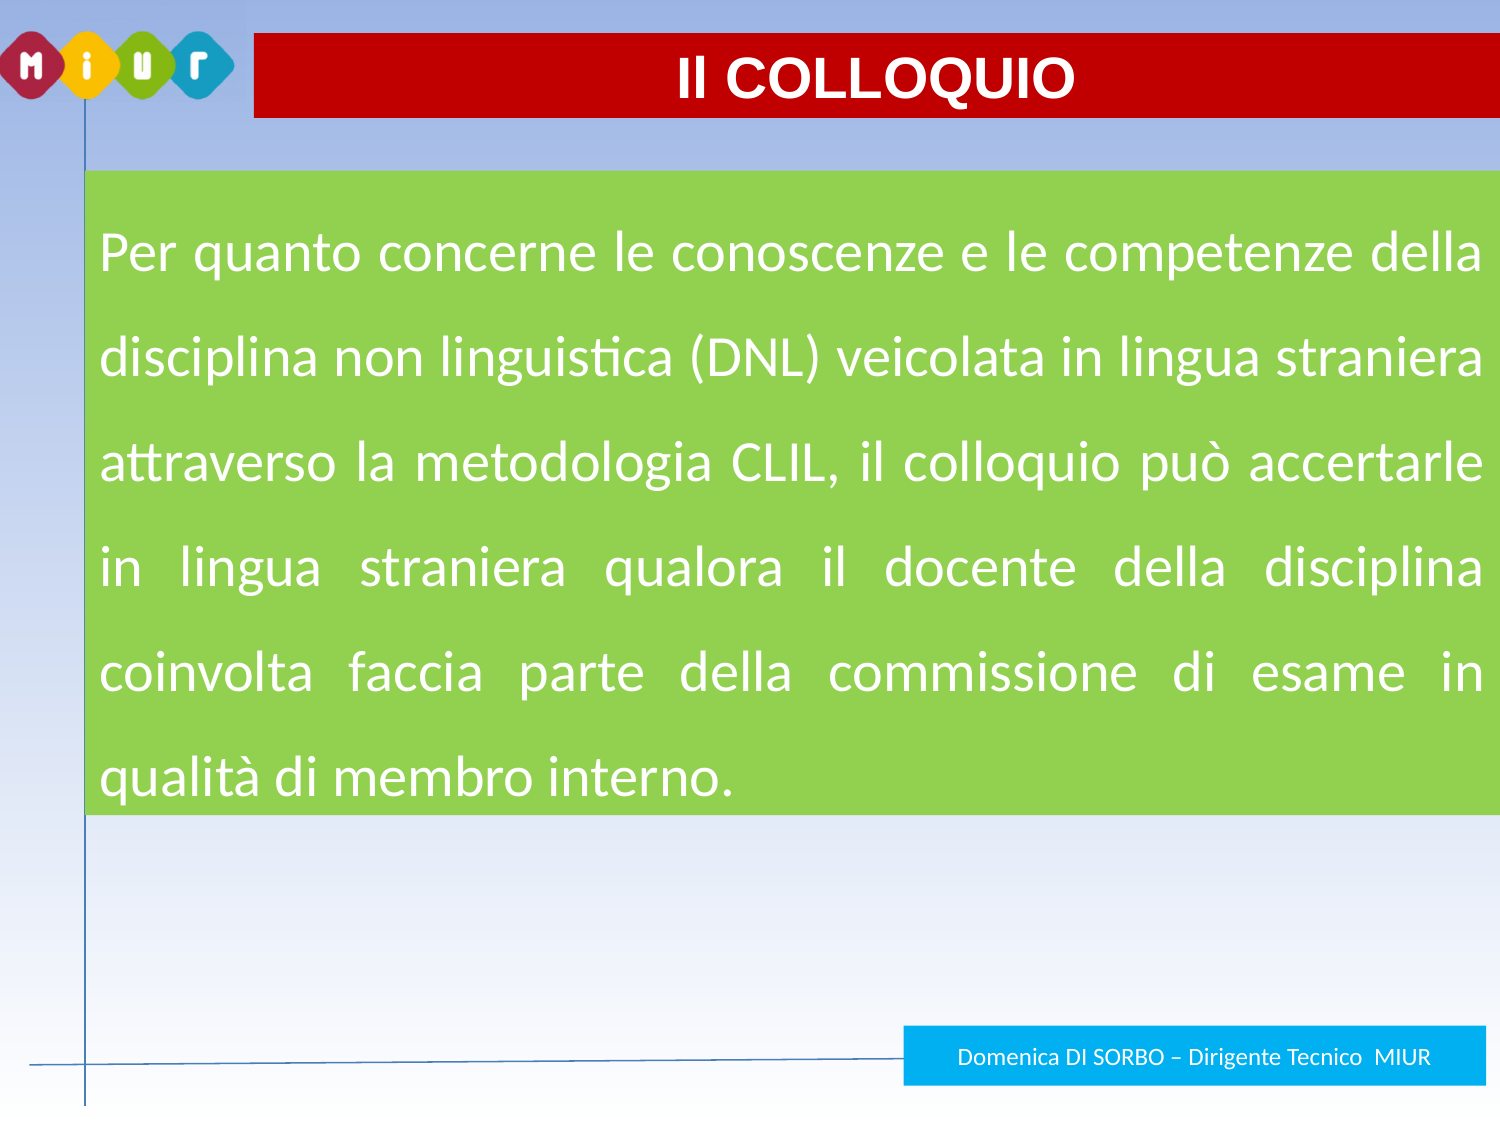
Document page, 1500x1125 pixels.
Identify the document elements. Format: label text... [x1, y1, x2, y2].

text_box Per quanto concerne le conoscenze e le competenze della disciplina non linguistica (DNL) veicolata in lingua straniera attraverso la metodologia CLIL, il colloquio può accertarle in lingua straniera qualora il docente della disciplina coinvolta faccia parte della commissione di esame in qualità di membro interno. [921, 170, 1500, 816]
footer Domenica DI SORBO – Dirigente Tecnico MIUR [921, 1025, 1487, 1086]
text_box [0, 0, 918, 1107]
text_box Il COLLOQUIO [921, 33, 1500, 118]
